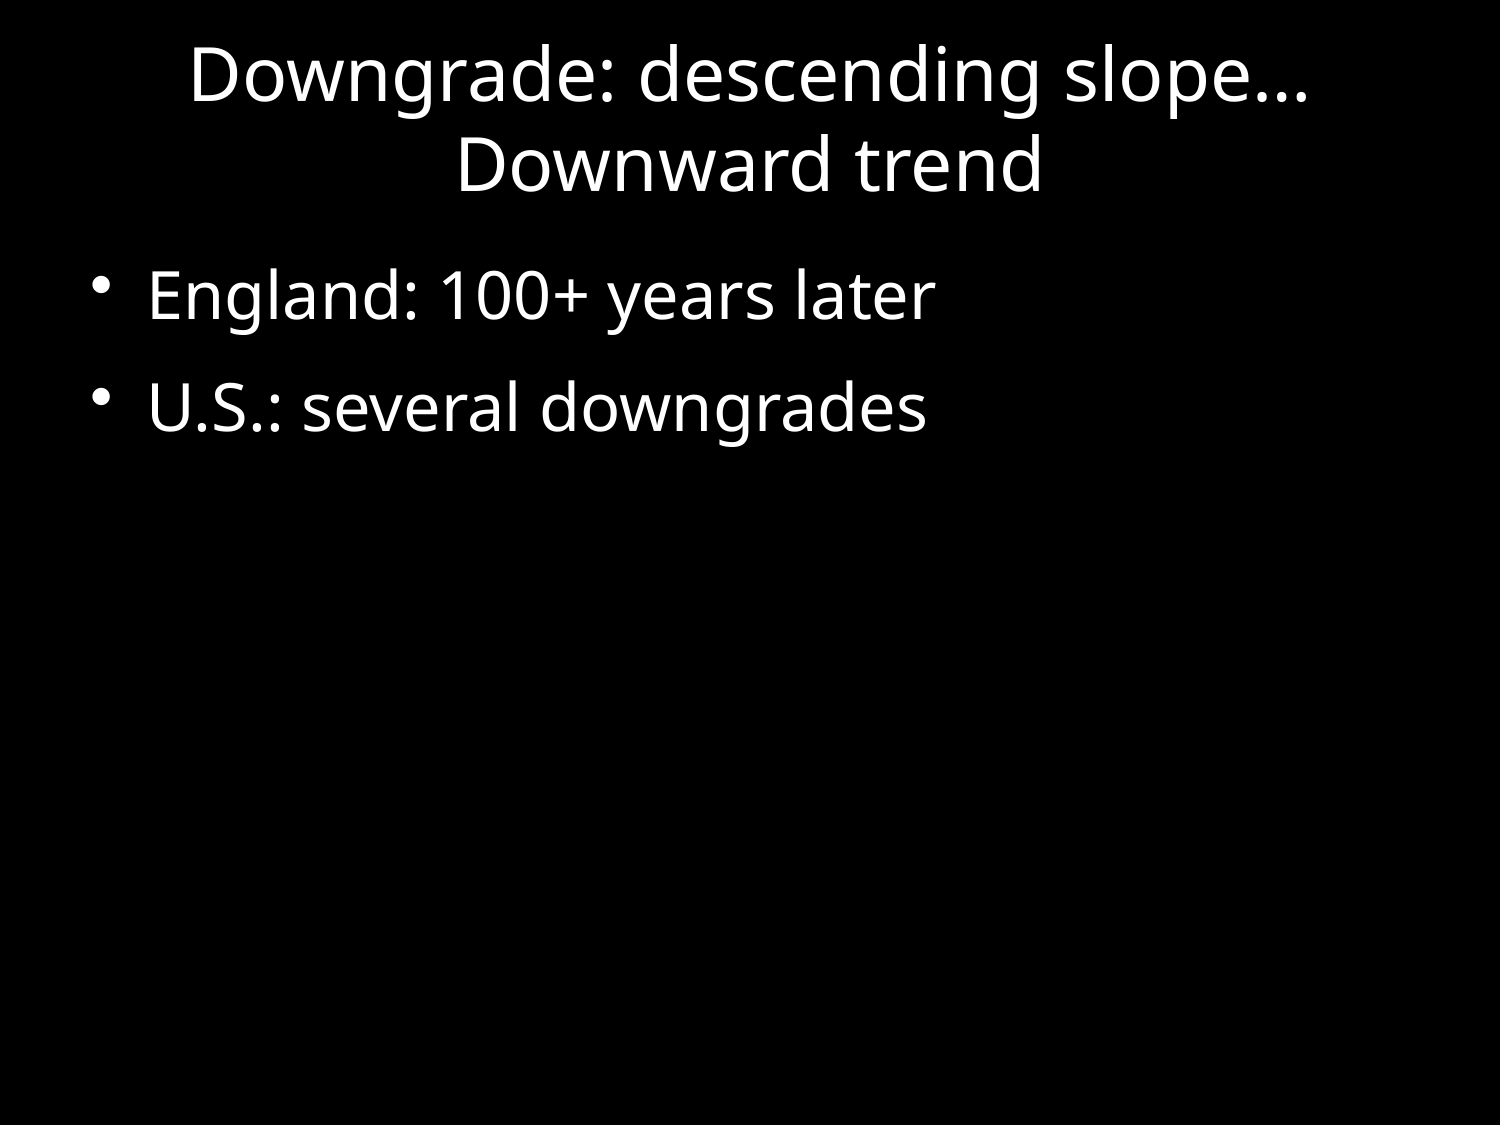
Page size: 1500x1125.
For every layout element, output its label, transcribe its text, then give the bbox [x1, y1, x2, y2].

list England: 100+ years later U.S.: several downgrades [75, 245, 1425, 1050]
title Downgrade: descending slope… Downward trend [75, 12, 1425, 221]
